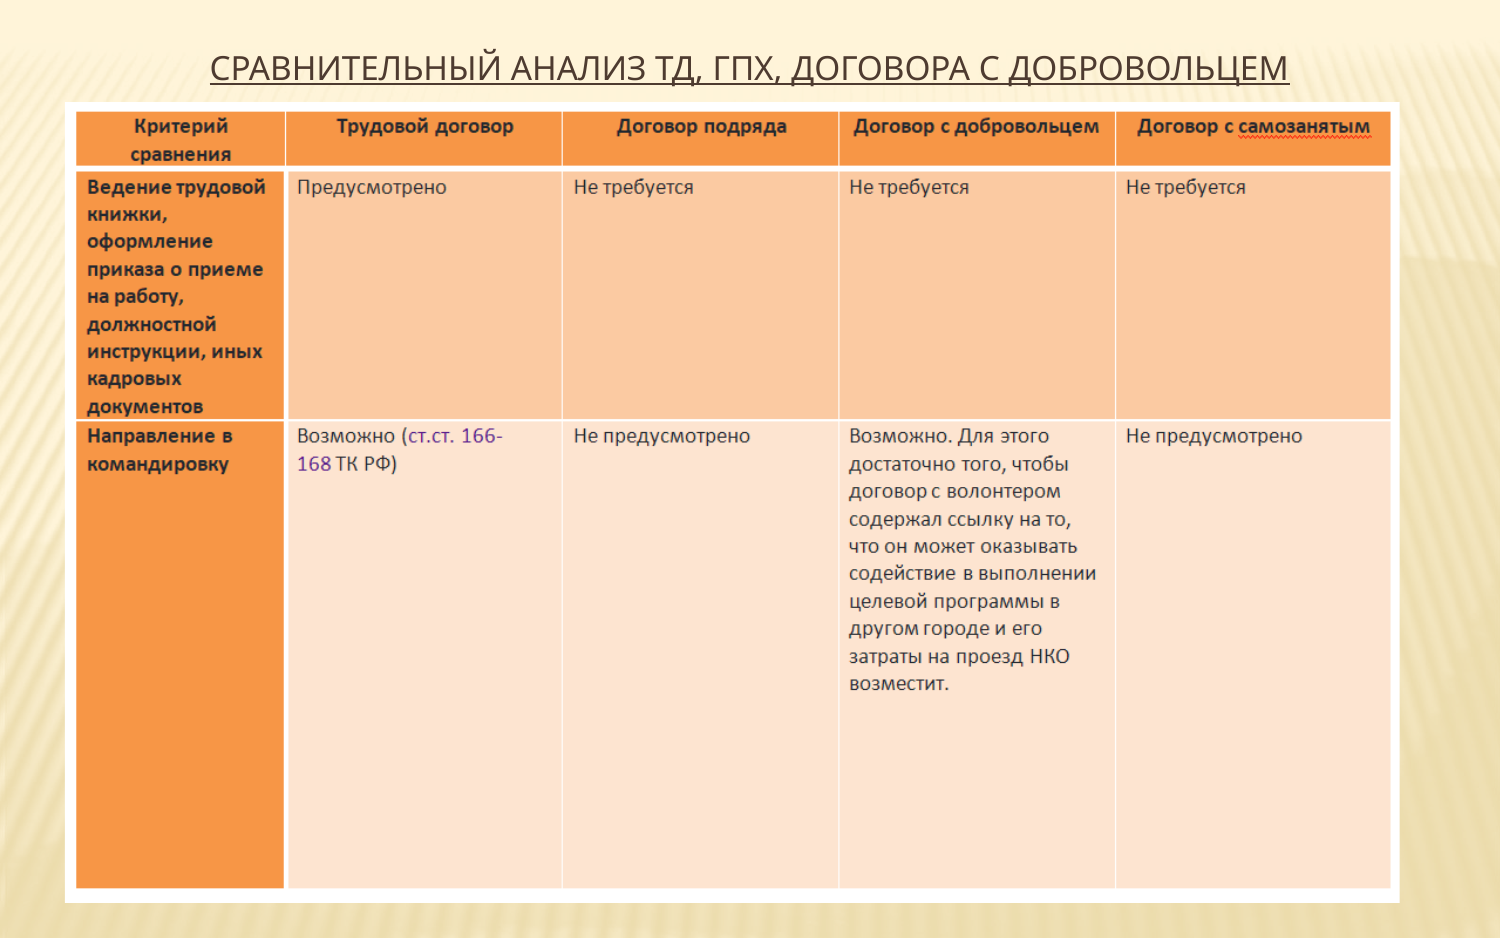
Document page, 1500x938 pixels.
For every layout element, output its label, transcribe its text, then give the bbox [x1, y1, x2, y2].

picture [64, 102, 1400, 904]
title СРАВНИТЕЛЬНЫЙ АНАЛИЗ ТД, ГПХ, ДОГОВОРА С ДОБРОВОЛЬЦЕМ [0, 31, 1500, 103]
